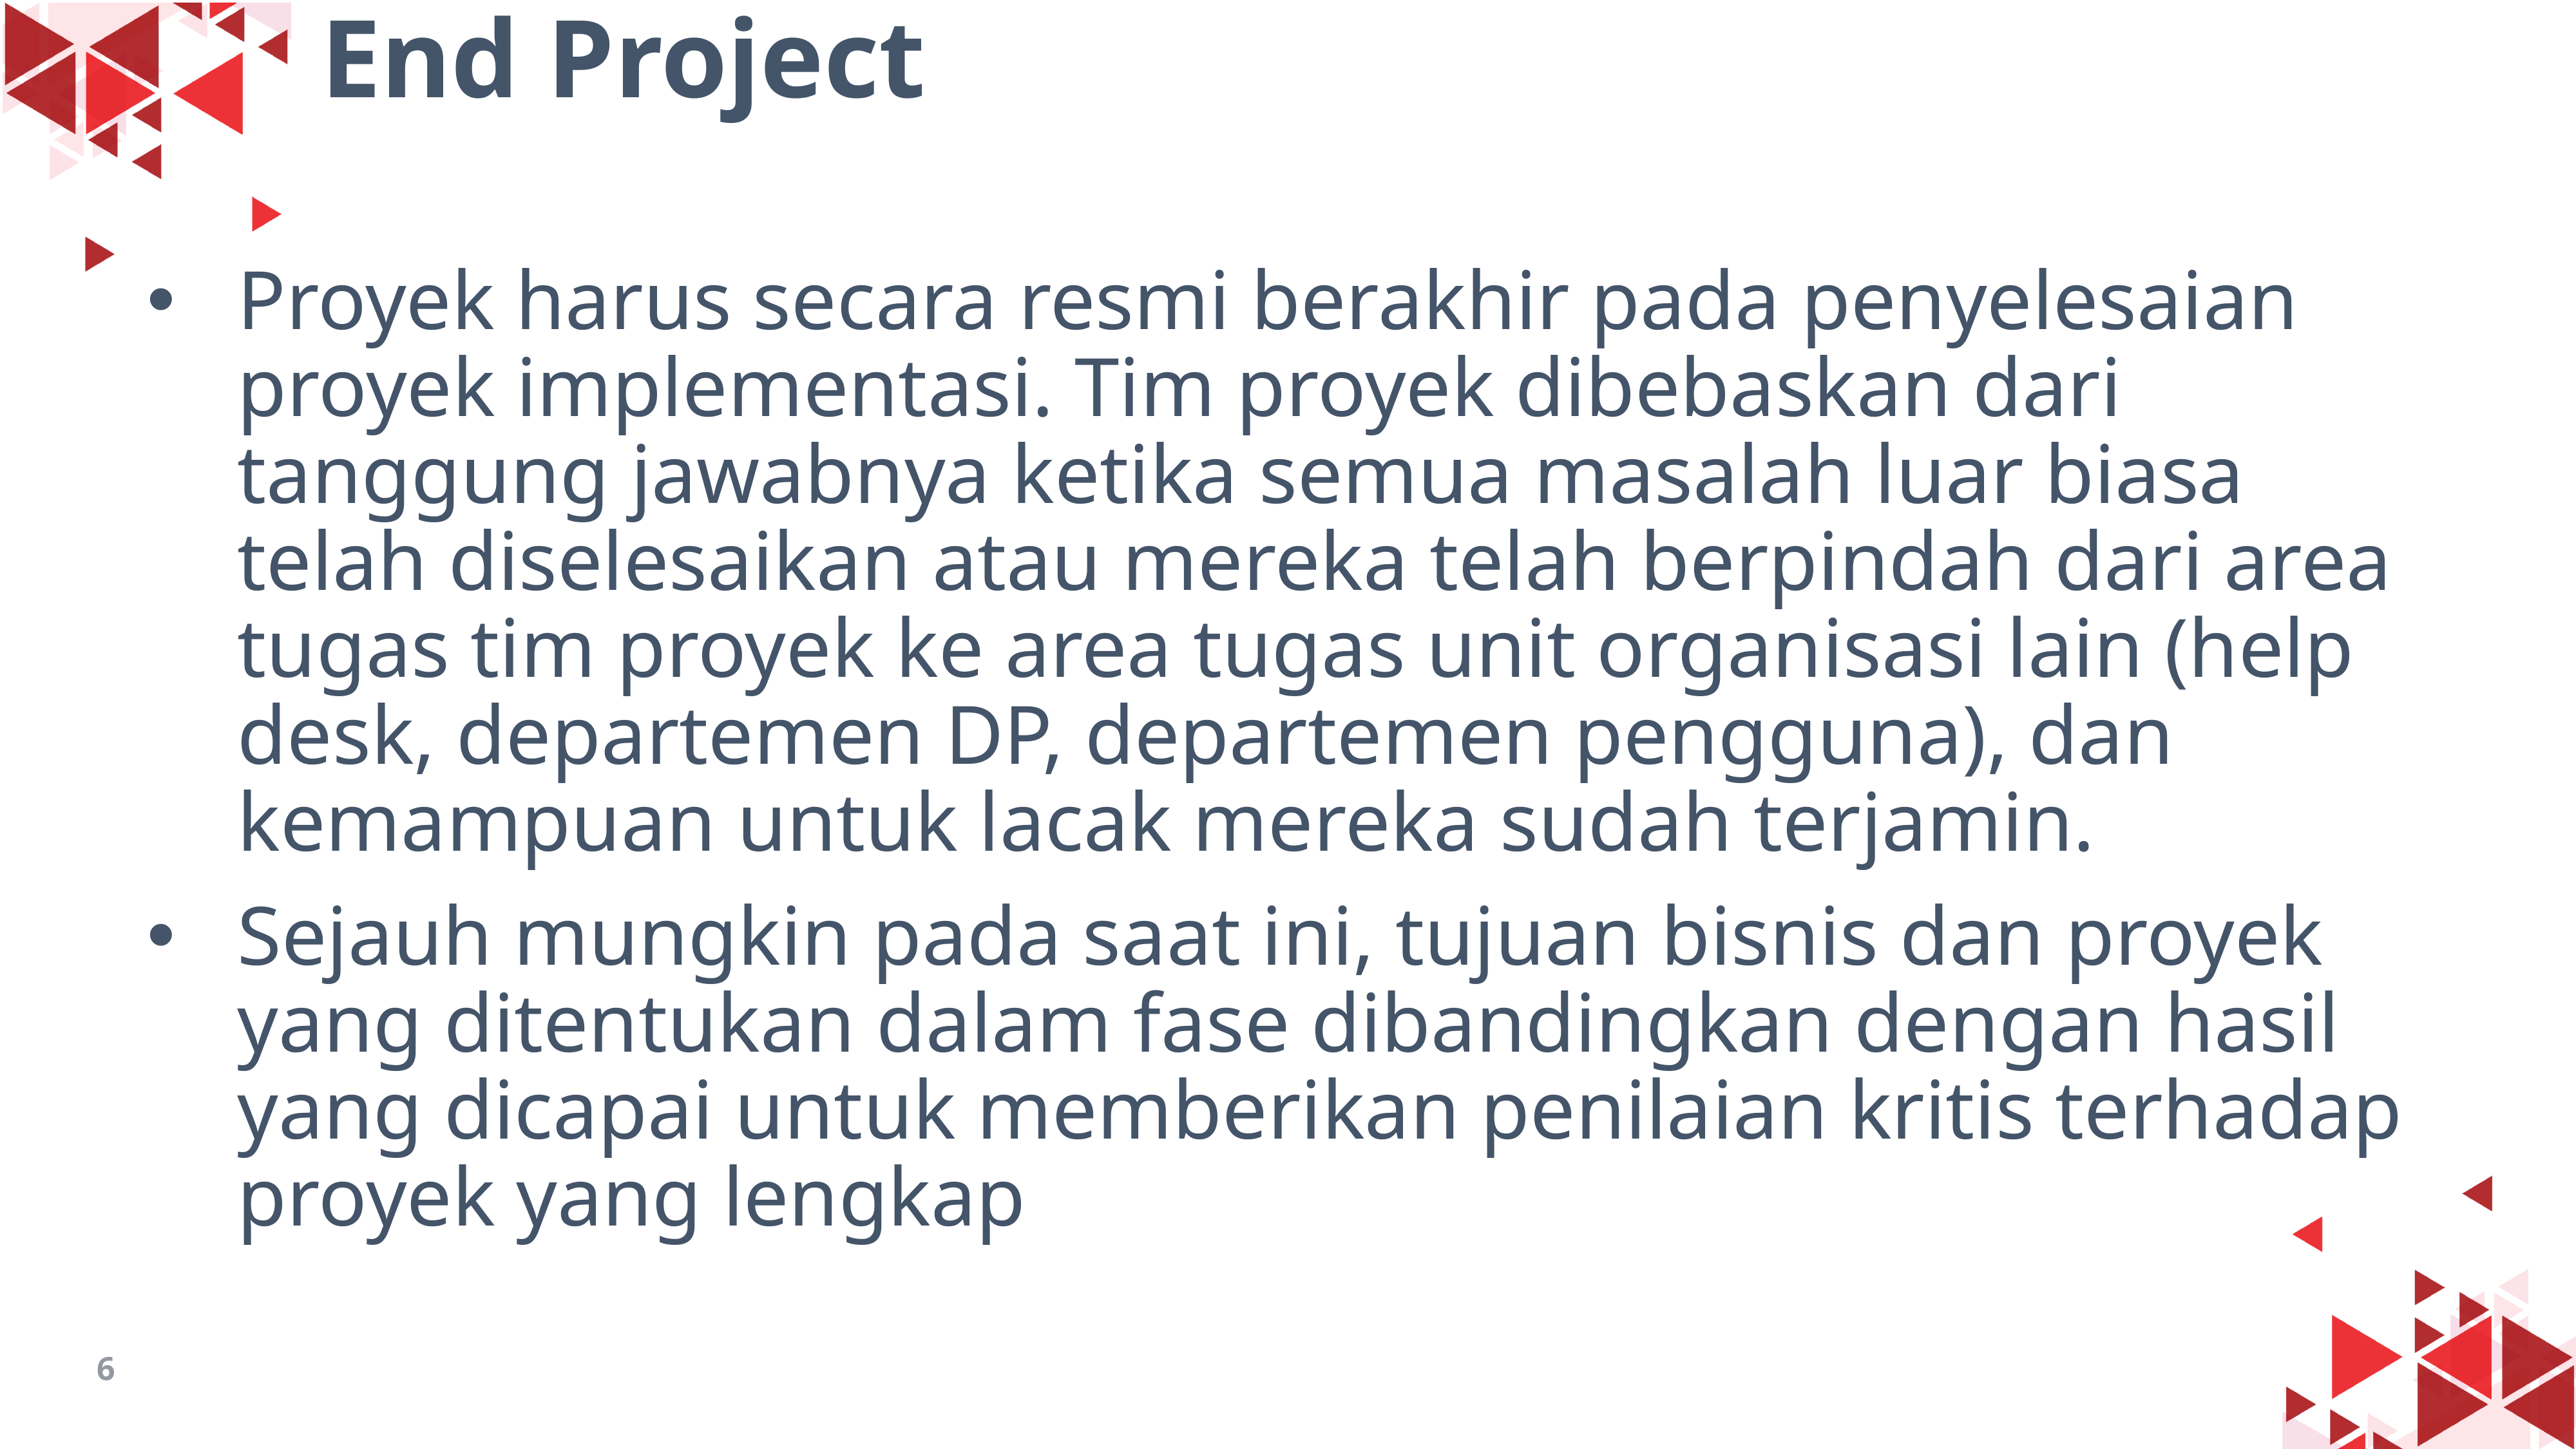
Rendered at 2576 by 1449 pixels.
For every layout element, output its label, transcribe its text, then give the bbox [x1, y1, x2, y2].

title End Project [311, 0, 2361, 208]
list Proyek harus secara resmi berakhir pada penyelesaian proyek implementasi. Tim proyek dibebaskan dari tanggung jawabnya ketika semua masalah luar biasa telah diselesaikan atau mereka telah berpindah dari area tugas tim proyek ke area tugas unit organisasi lain (help desk, departemen DP, departemen pengguna), dan kemampuan untuk lacak mereka sudah terjamin. Sejauh mungkin pada saat ini, tujuan bisnis dan proyek yang ditentukan dalam fase dibandingkan dengan hasil yang dicapai untuk memberikan penilaian kritis terhadap proyek yang lengkap [137, 255, 2439, 1256]
slide_number 6 [77, 1332, 224, 1409]
picture [3, 3, 318, 304]
picture [2255, 1142, 2576, 1449]
